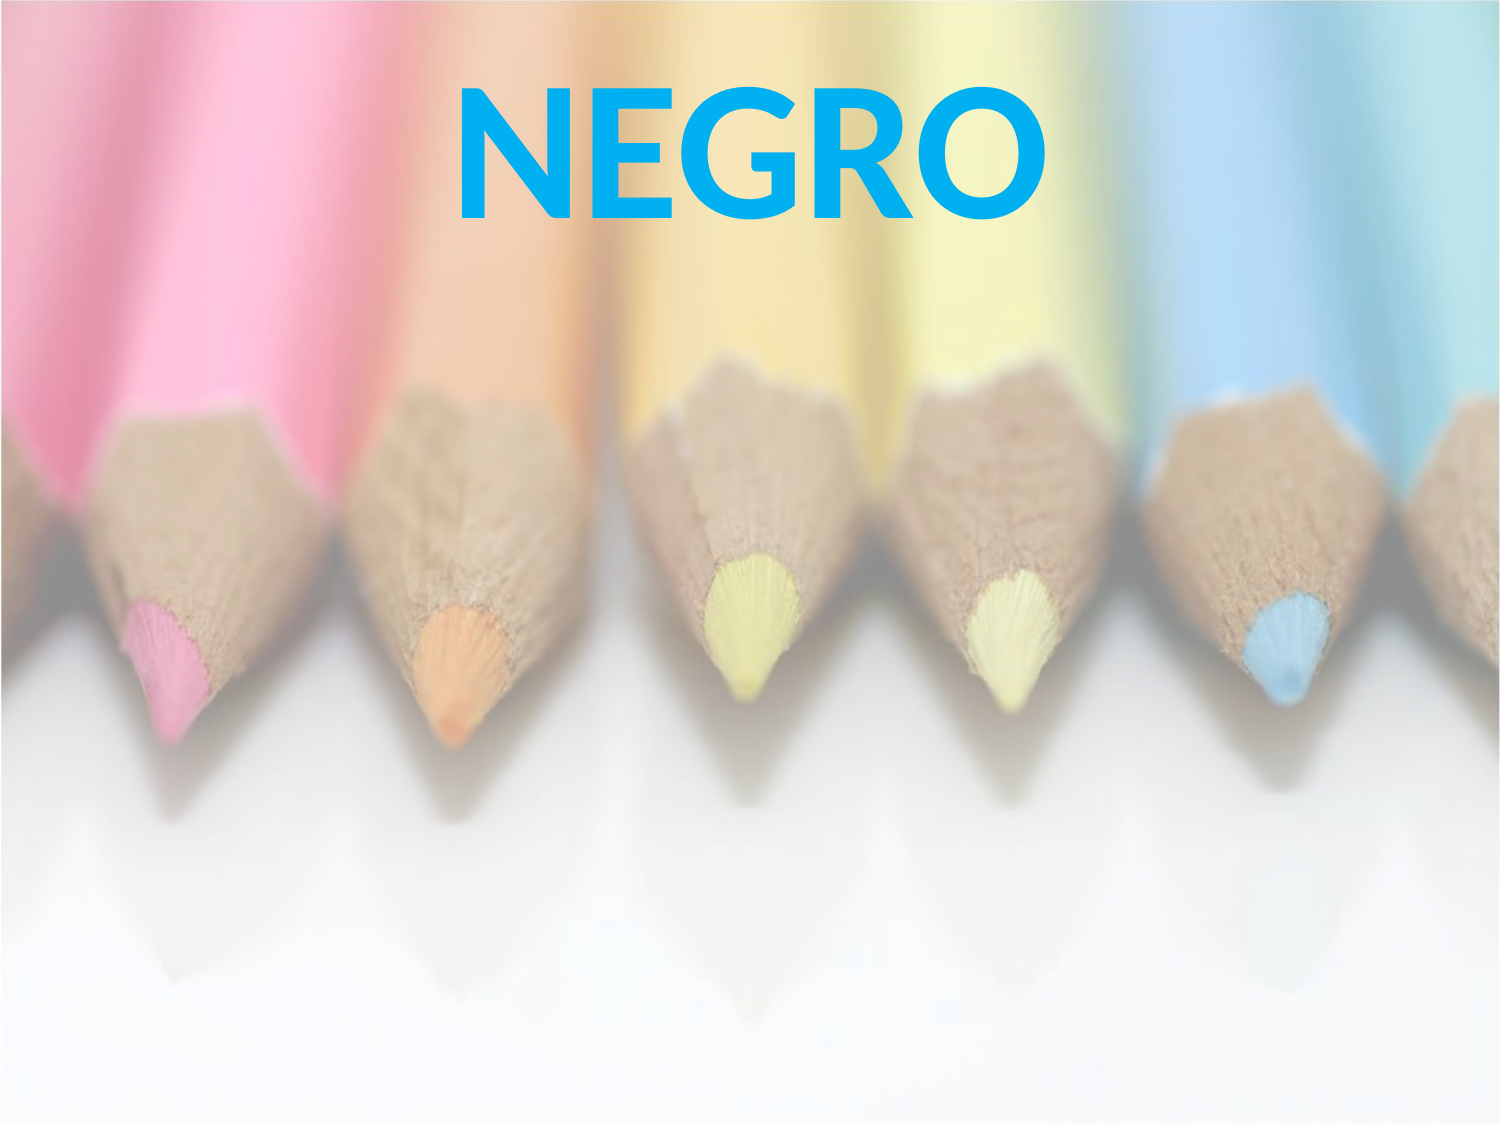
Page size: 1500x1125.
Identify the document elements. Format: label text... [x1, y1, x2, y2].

title NEGRO [75, 45, 1425, 233]
